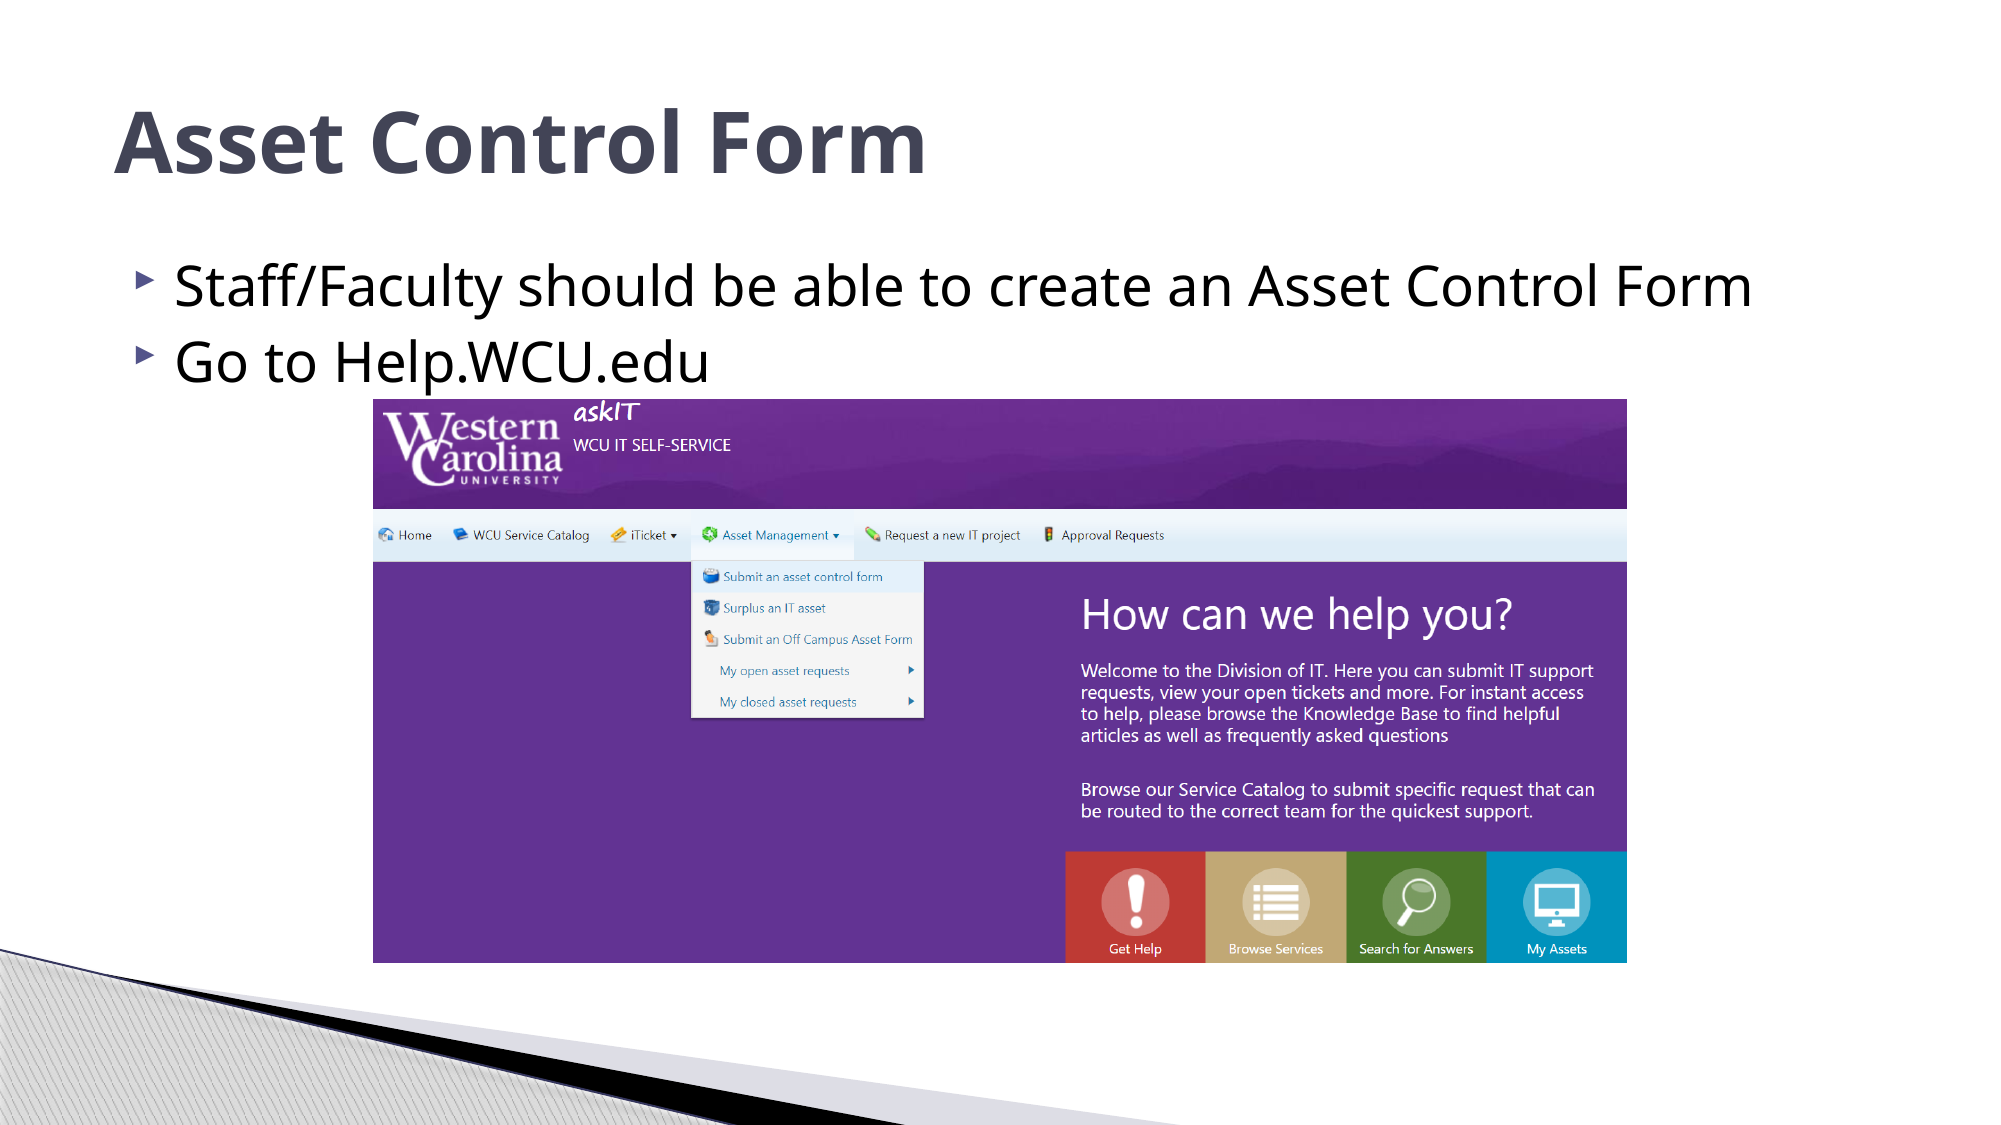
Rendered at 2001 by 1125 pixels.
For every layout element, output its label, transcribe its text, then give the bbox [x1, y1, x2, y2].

picture [373, 399, 1627, 963]
title Asset Control Form [99, 45, 1900, 233]
picture [1524, 869, 1590, 935]
list Staff/Faculty should be able to create an Asset Control Form Go to Help.WCU.edu [99, 243, 1900, 986]
